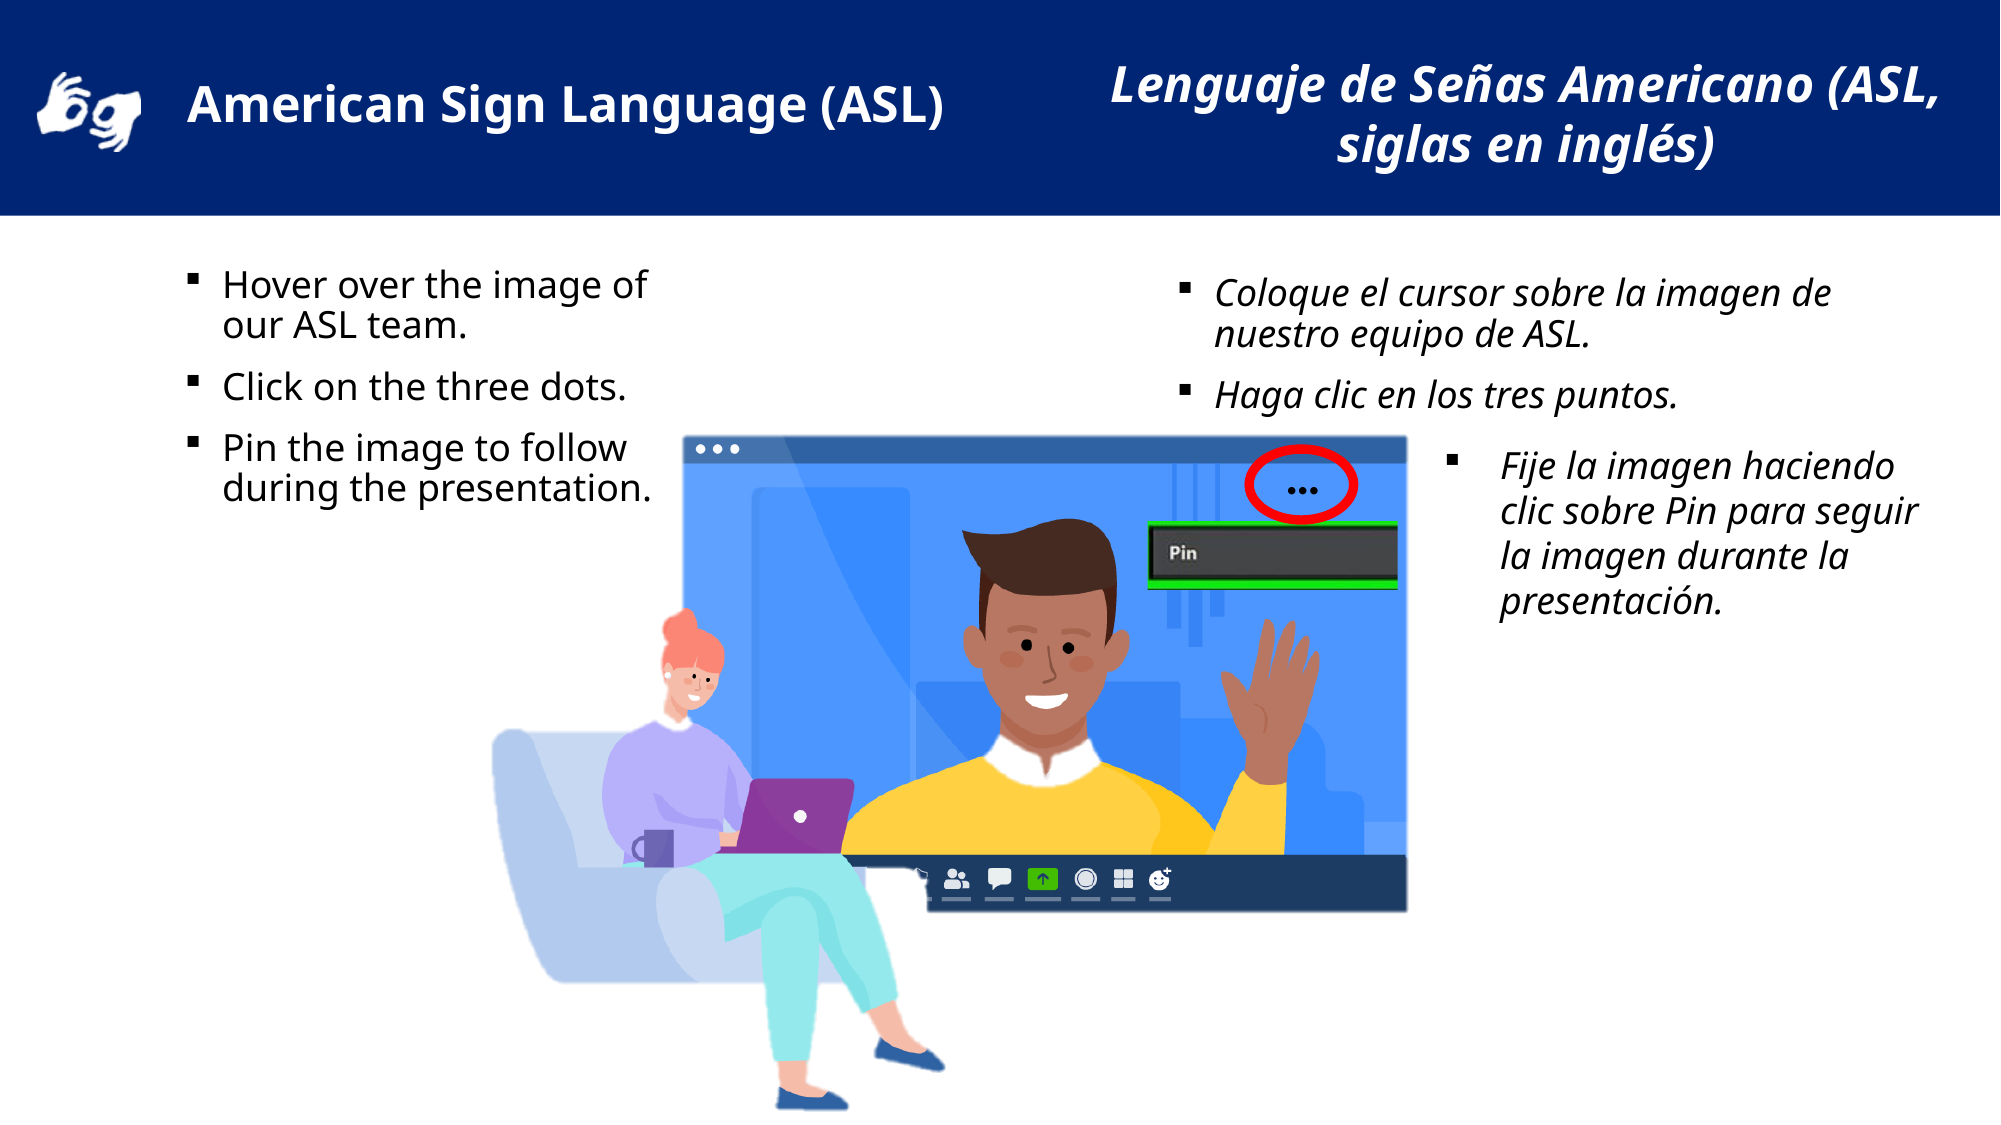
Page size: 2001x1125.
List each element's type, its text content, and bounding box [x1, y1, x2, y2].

text_box Fije la imagen haciendo clic sobre Pin para seguir la imagen durante la presentación. [1479, 434, 1954, 663]
picture [36, 72, 141, 152]
text_box [0, 0, 2000, 217]
list Hover over the image of our ASL team. Click on the three dots. Pin the image to follow during the presentation. [169, 258, 669, 742]
list American Sign Language (ASL) [111, 57, 1022, 155]
picture [467, 411, 1479, 1125]
list Lenguaje de Señas Americano (ASL, siglas en inglés) [1071, 26, 1982, 199]
list Coloque el cursor sobre la imagen de nuestro equipo de ASL. Haga clic en los tres puntos. [1161, 266, 1972, 468]
